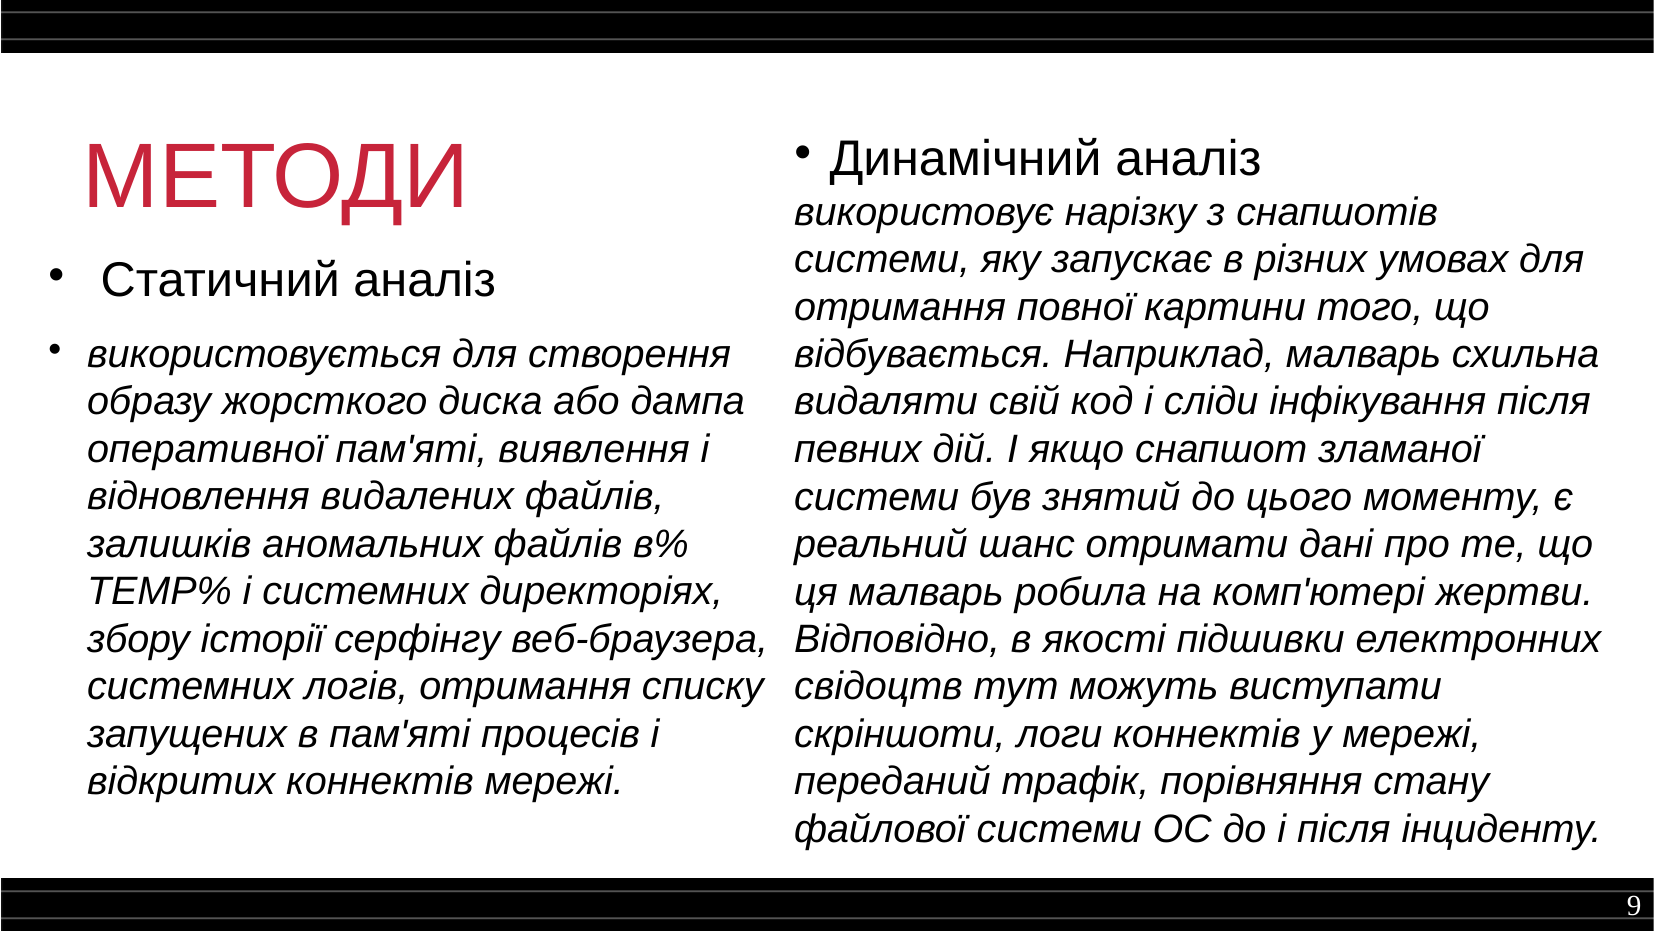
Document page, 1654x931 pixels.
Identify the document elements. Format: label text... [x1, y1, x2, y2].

text_box Статичний аналіз використовується для створення образу жорсткого диска або дампа оперативної пам'яті, виявлення і відновлення видалених файлів, залишків аномальних файлів в% TEMP% і системних директоріях, збору історії серфінгу веб-браузера, системних логів, отримання списку запущених в пам'яті процесів і відкритих коннектів мережі. [35, 248, 779, 851]
text_box Динамічний аналіз використовує нарізку з снапшотів системи, яку запускає в різних умовах для отримання повної картини того, що відбувається. Наприклад, малварь схильна видаляти свій код і сліди інфікування після певних дій. І якщо снапшот зламаної системи був знятий до цього моменту, є реальний шанс отримати дані про те, що ця малварь робила на комп'ютері жертви. Відповідно, в якості підшивки електронних свідоцтв тут можуть виступати скріншоти, логи коннектів у мережі, переданий трафік, порівняння стану файлової системи ОС до і після інциденту. [779, 118, 1638, 874]
text_box МЕТОДИ [82, 92, 1571, 248]
picture [1, 0, 1654, 53]
picture [1, 878, 1654, 931]
